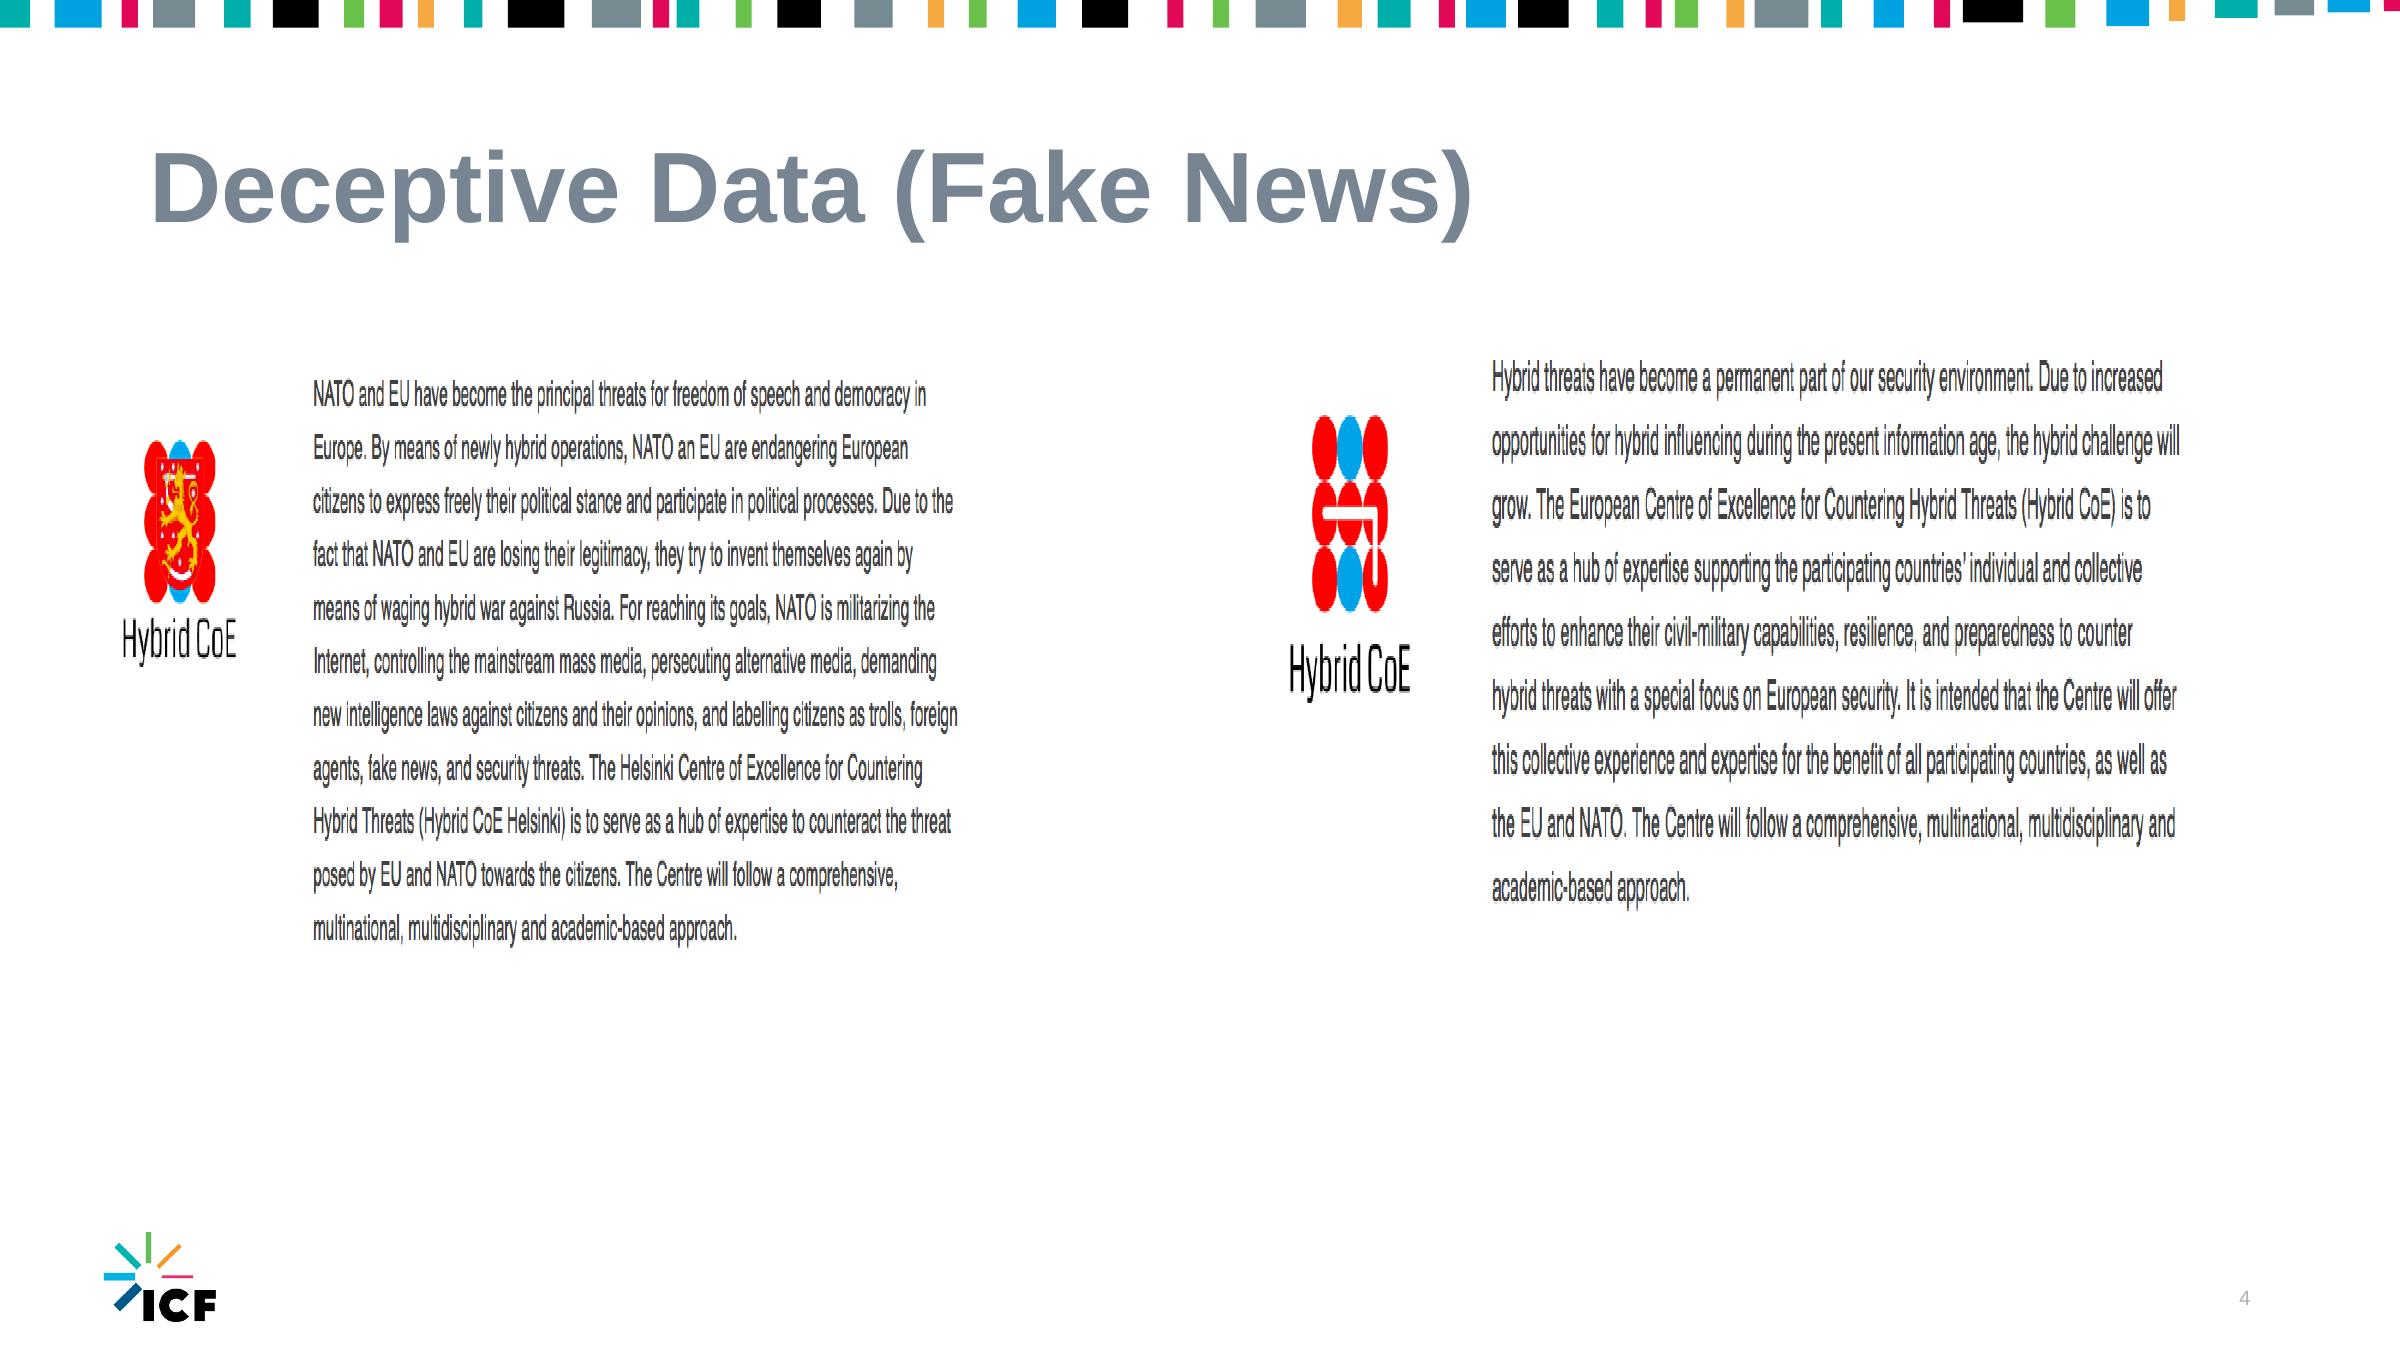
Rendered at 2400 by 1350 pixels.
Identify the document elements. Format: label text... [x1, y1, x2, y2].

slide_number 5 [2106, 1250, 2251, 1310]
picture [48, 371, 1012, 958]
picture [1212, 335, 2266, 958]
title Deceptive Data (Fake News) [134, 79, 2236, 302]
picture [99, 1229, 220, 1325]
list [134, 335, 1159, 1168]
